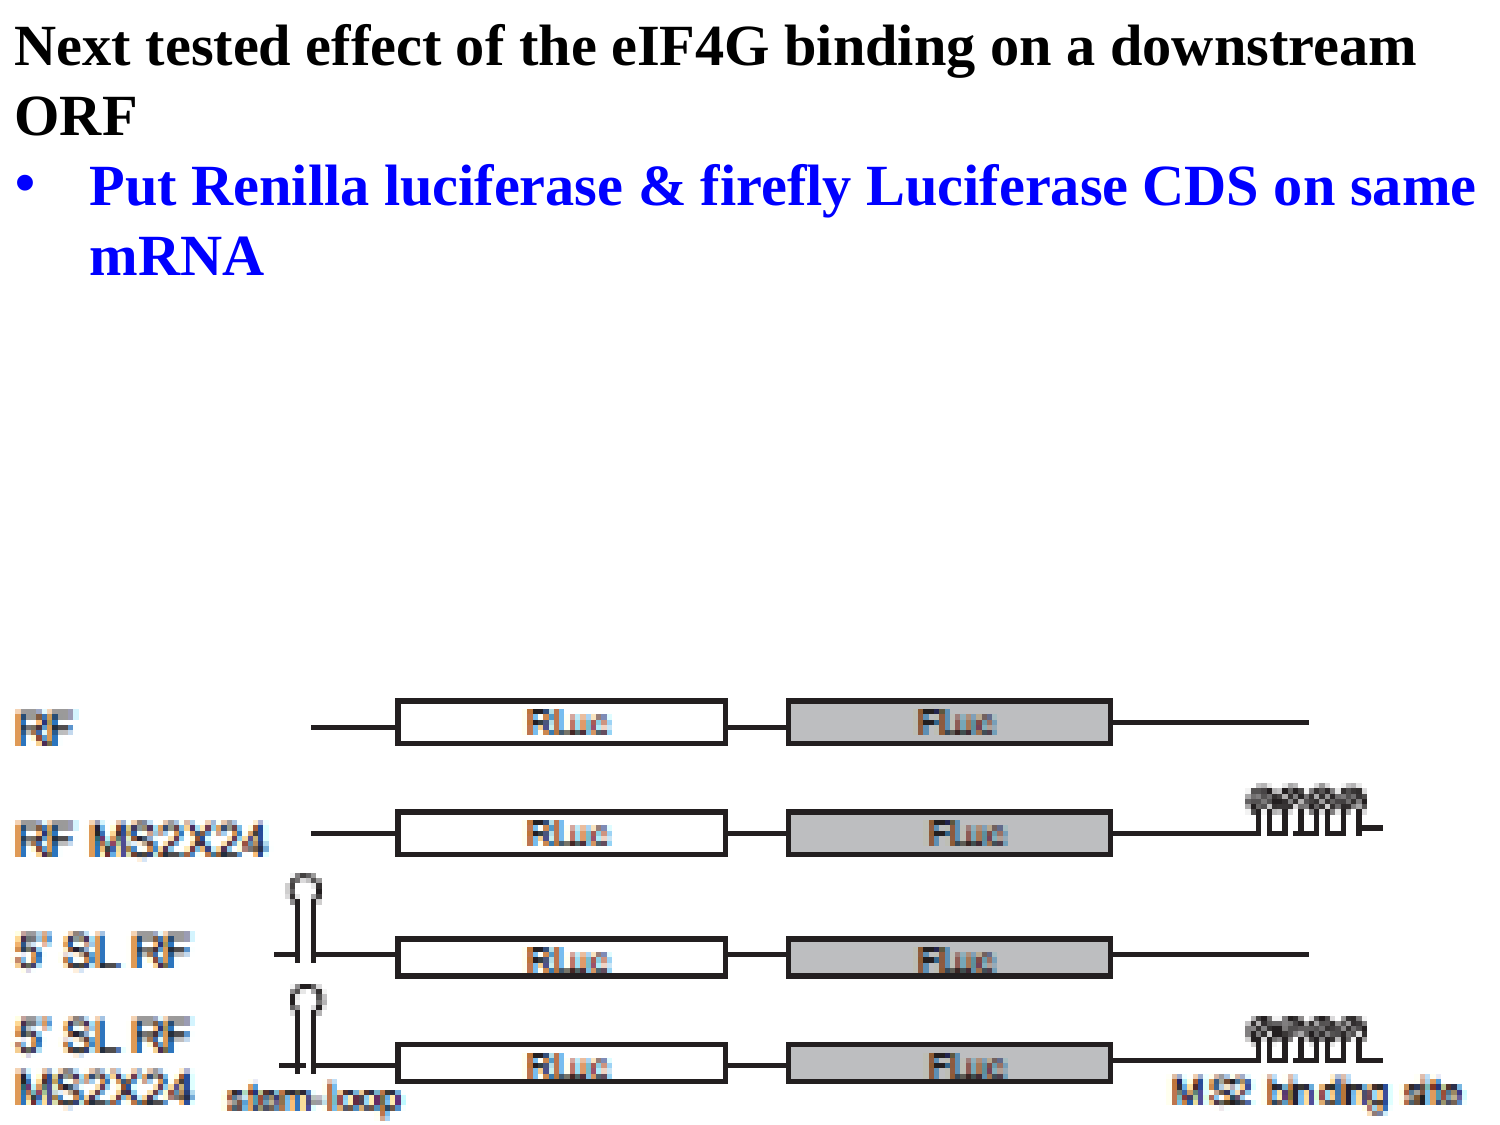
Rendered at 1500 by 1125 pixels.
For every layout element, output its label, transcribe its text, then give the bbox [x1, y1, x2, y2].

picture [0, 662, 1474, 1125]
text_box Next tested effect of the eIF4G binding on a downstream ORF Put Renilla luciferase & firefly Luciferase CDS on same mRNA [0, 0, 1500, 295]
